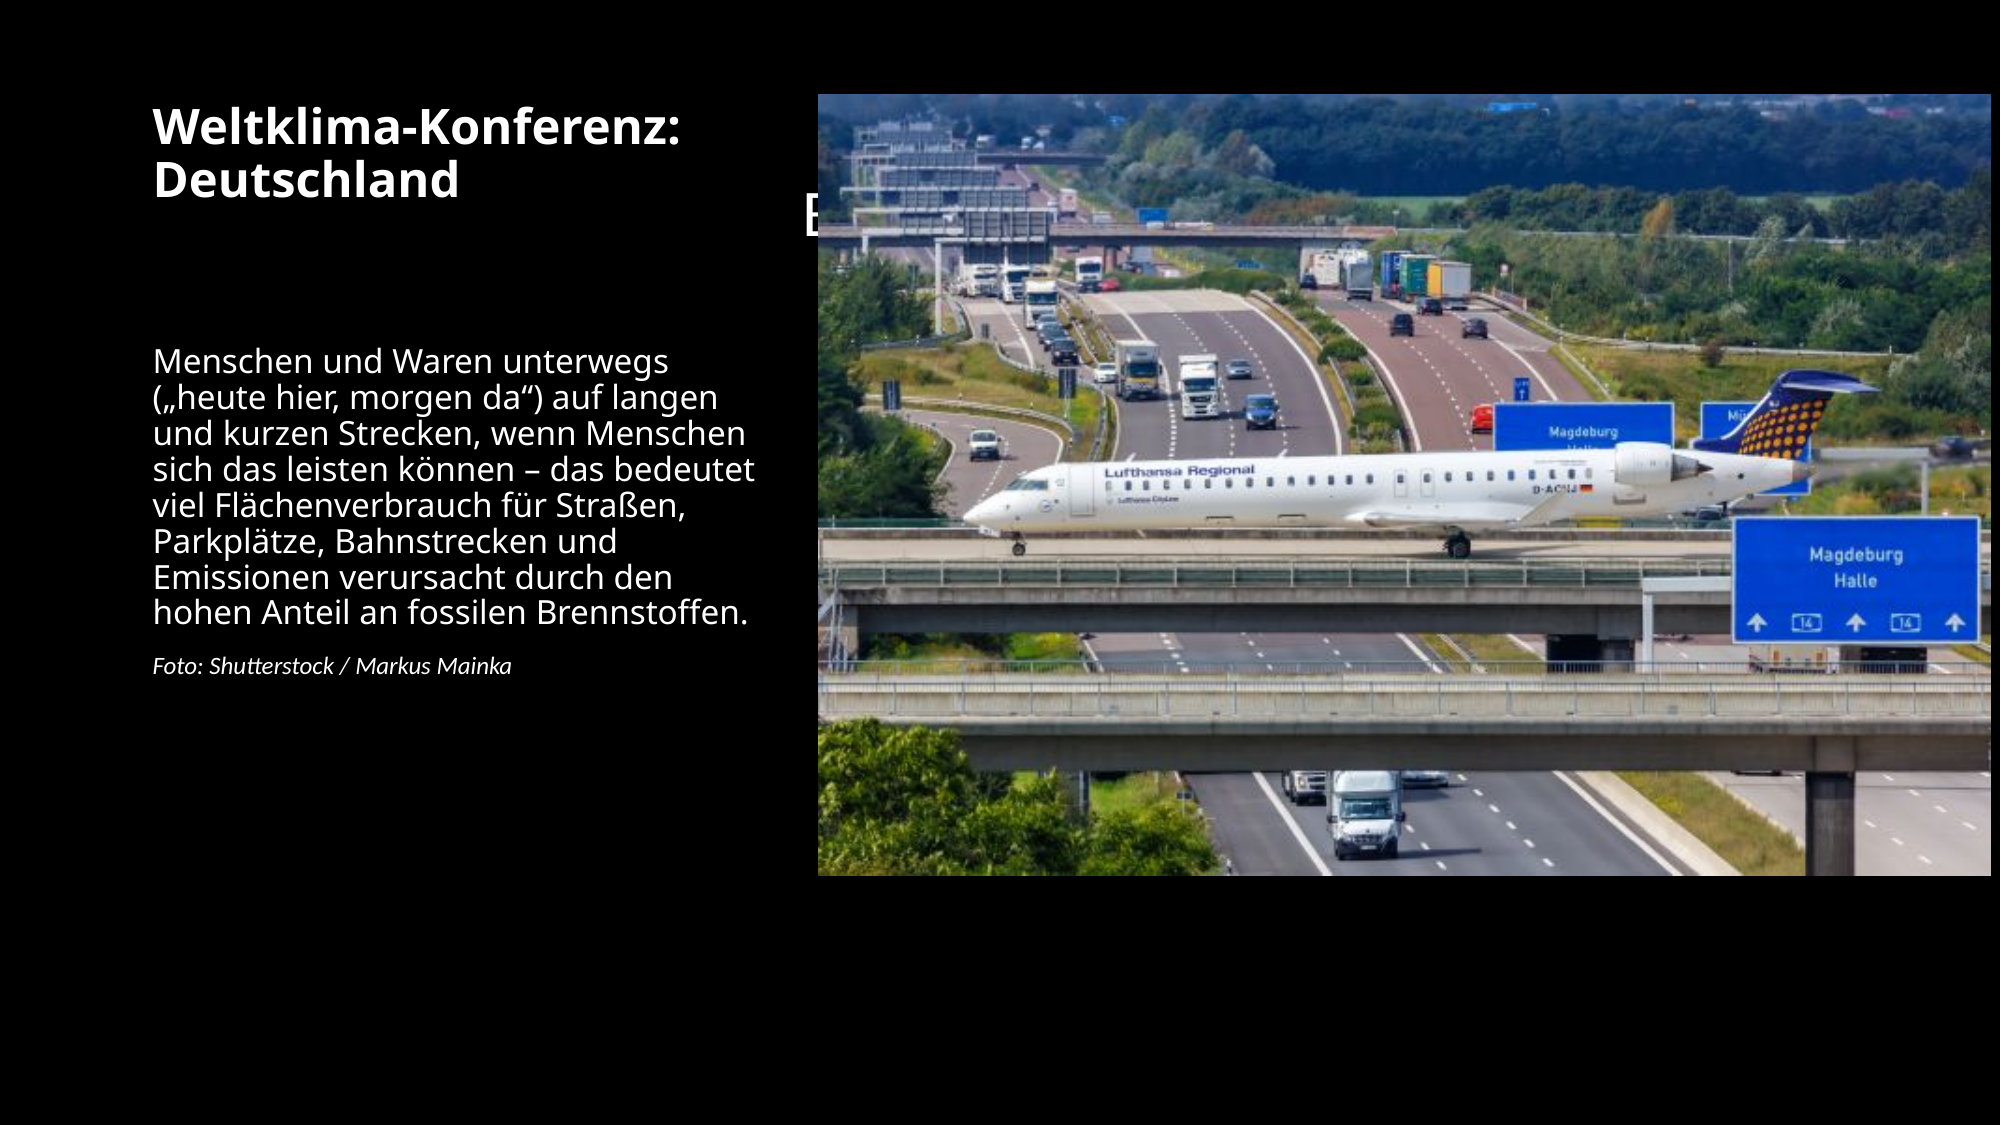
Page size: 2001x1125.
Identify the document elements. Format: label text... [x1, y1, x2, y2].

picture [818, 94, 1991, 962]
list Menschen und Waren unterwegs („heute hier, morgen da“) auf langen und kurzen Strecken, wenn Menschen sich das leisten können – das bedeutet viel Flächenverbrauch für Straßen, Parkplätze, Bahnstrecken und Emissionen verursacht durch den hohen Anteil an fossilen Brennstoffen. Foto: Shutterstock / Markus Mainka [137, 337, 783, 963]
title Weltklima-Konferenz: Deutschland [137, 93, 783, 216]
